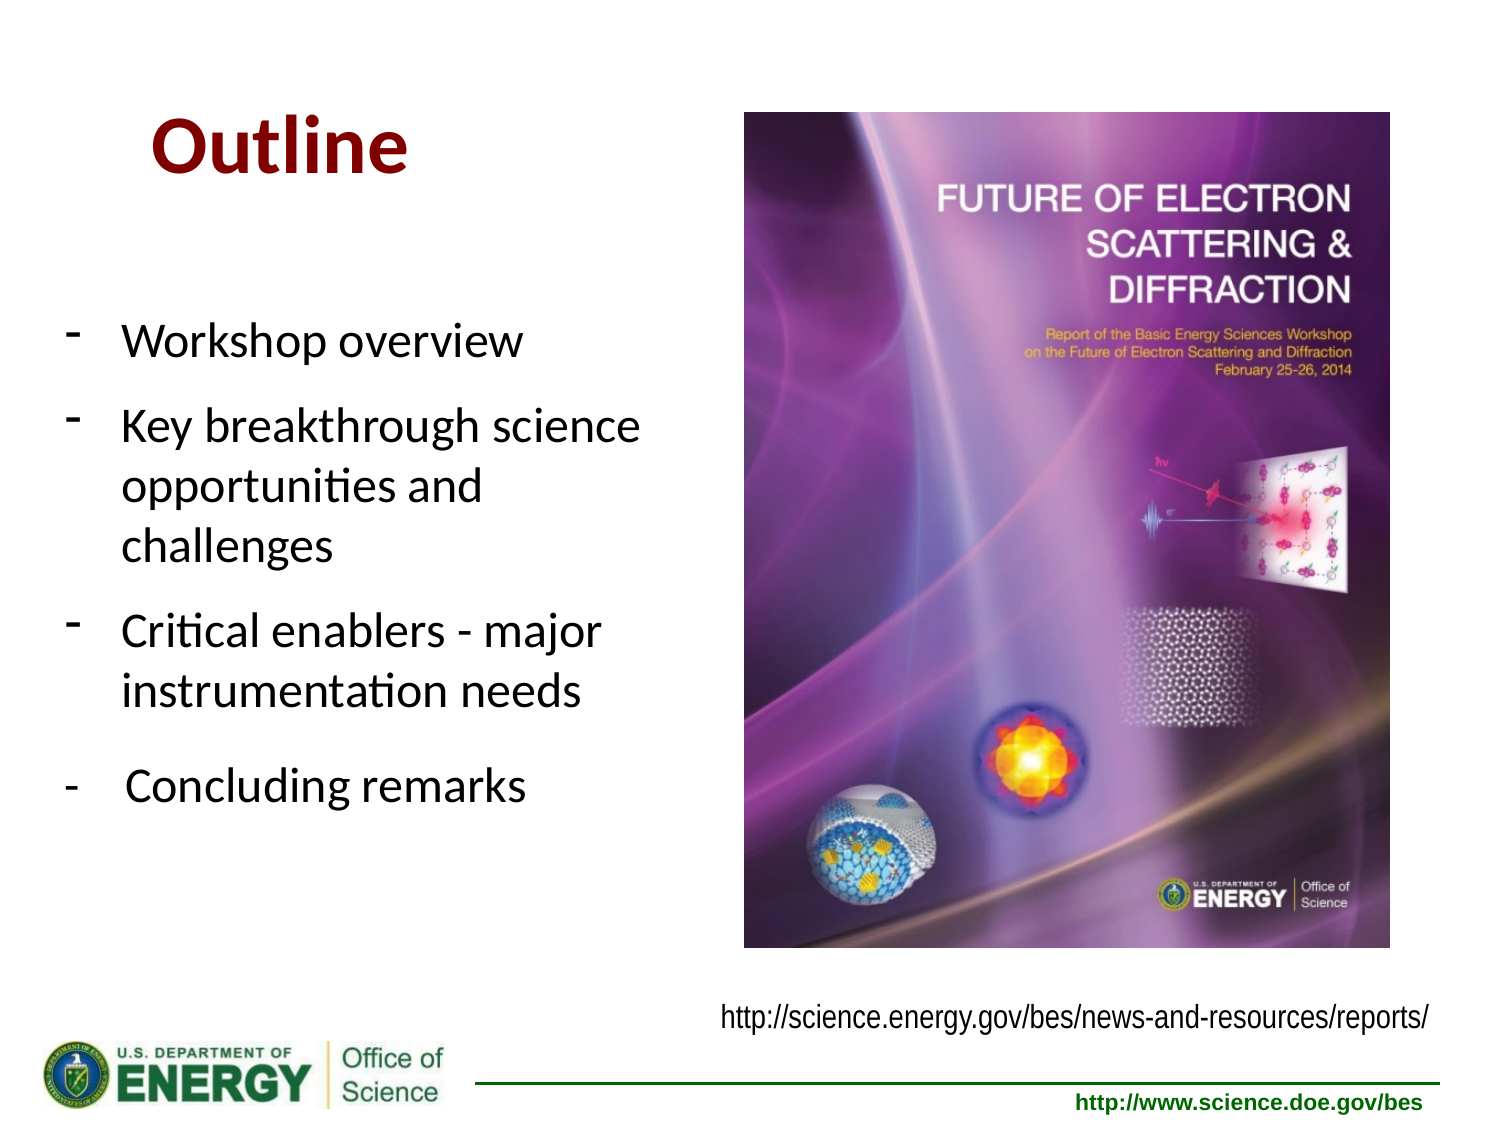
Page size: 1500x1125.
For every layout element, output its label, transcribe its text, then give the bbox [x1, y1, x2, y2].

text_box Outline [137, 83, 425, 198]
text_box http://science.energy.gov/bes/news-and-resources/reports/ [705, 987, 1456, 1043]
picture [43, 1041, 444, 1109]
list Workshop overview Key breakthrough science opportunities and challenges Critical enablers - major instrumentation needs - Concluding remarks [50, 299, 675, 838]
picture [743, 112, 1390, 949]
